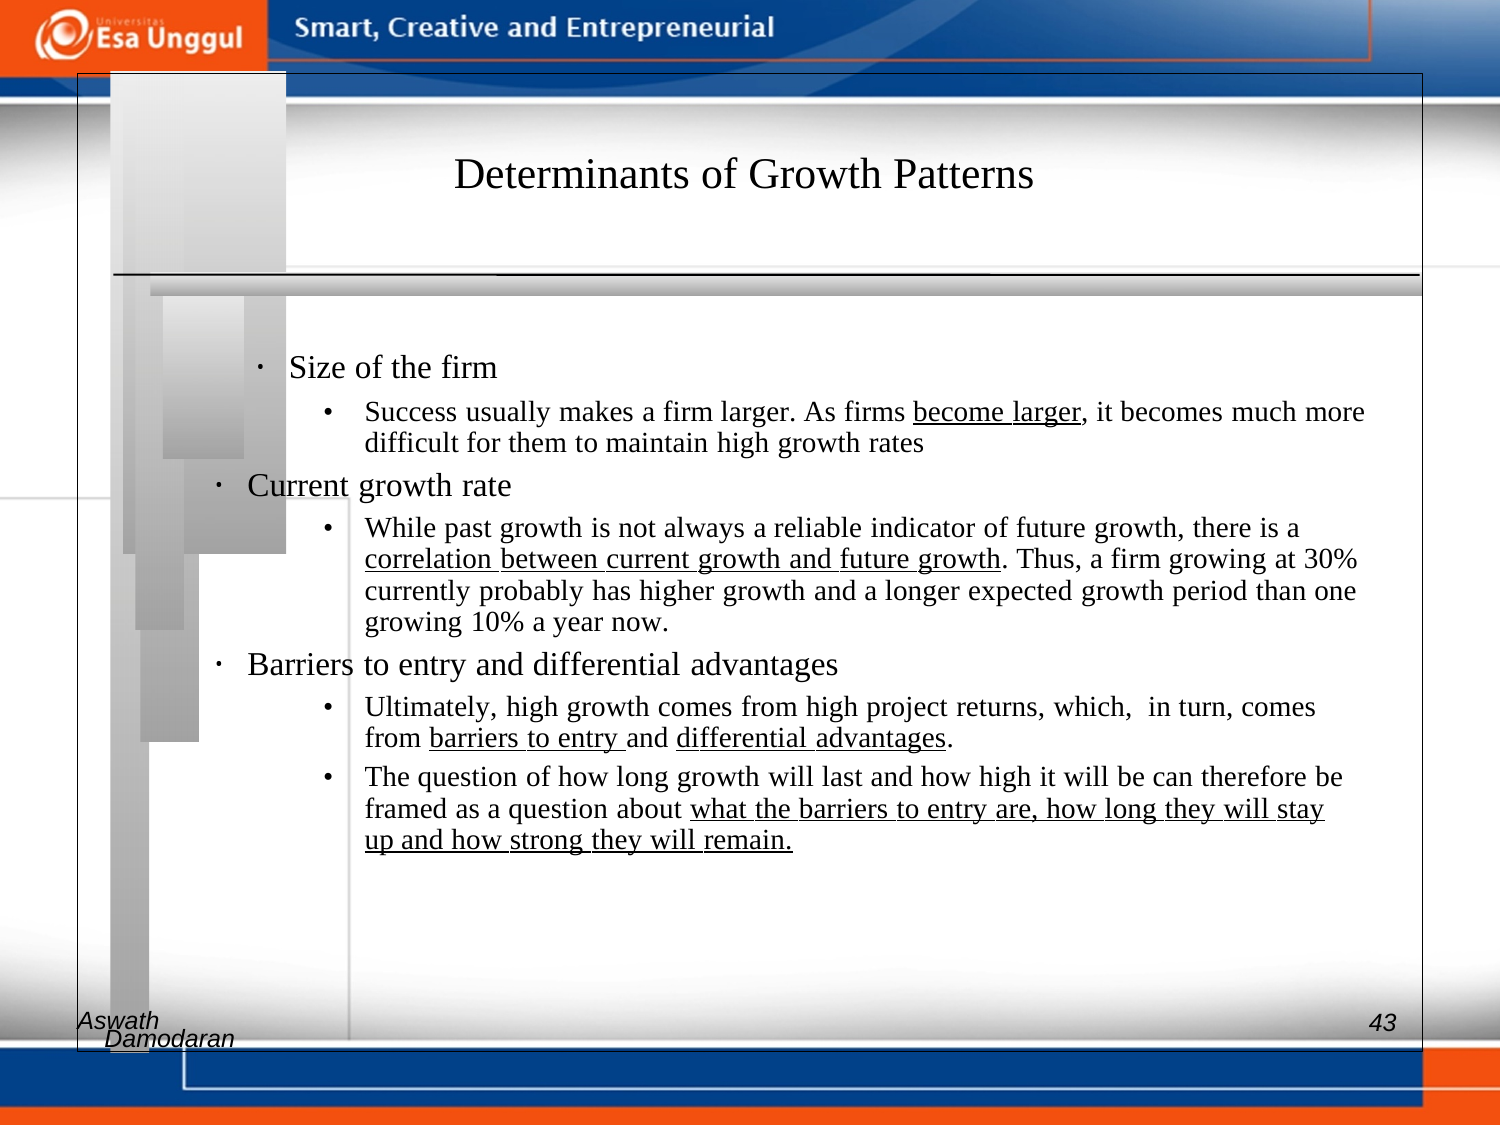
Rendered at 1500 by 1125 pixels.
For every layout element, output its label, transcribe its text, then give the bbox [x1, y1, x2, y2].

picture [0, 0, 1500, 1125]
text_box Determinants of Growth Patterns • Size of the firm • Success usually makes a firm larger. As firms become larger, it becomes much more difficult for them to maintain high growth rates • Current growth rate • While past growth is not always a reliable indicator of future growth, there is a correlation between current growth and future growth. Thus, a firm growing at 30% currently probably has higher growth and a longer expected growth period than one growing 10% a year now. • Barriers to entry and differential advantages • Ultimately, high growth comes from high project returns, which, in turn, comes from barriers to entry and differential advantages. • The question of how long growth will last and how high it will be can therefore be framed as a question about what the barriers to entry are, how long they will stay up and how strong they will remain. Aswath [77, 73, 1423, 1052]
